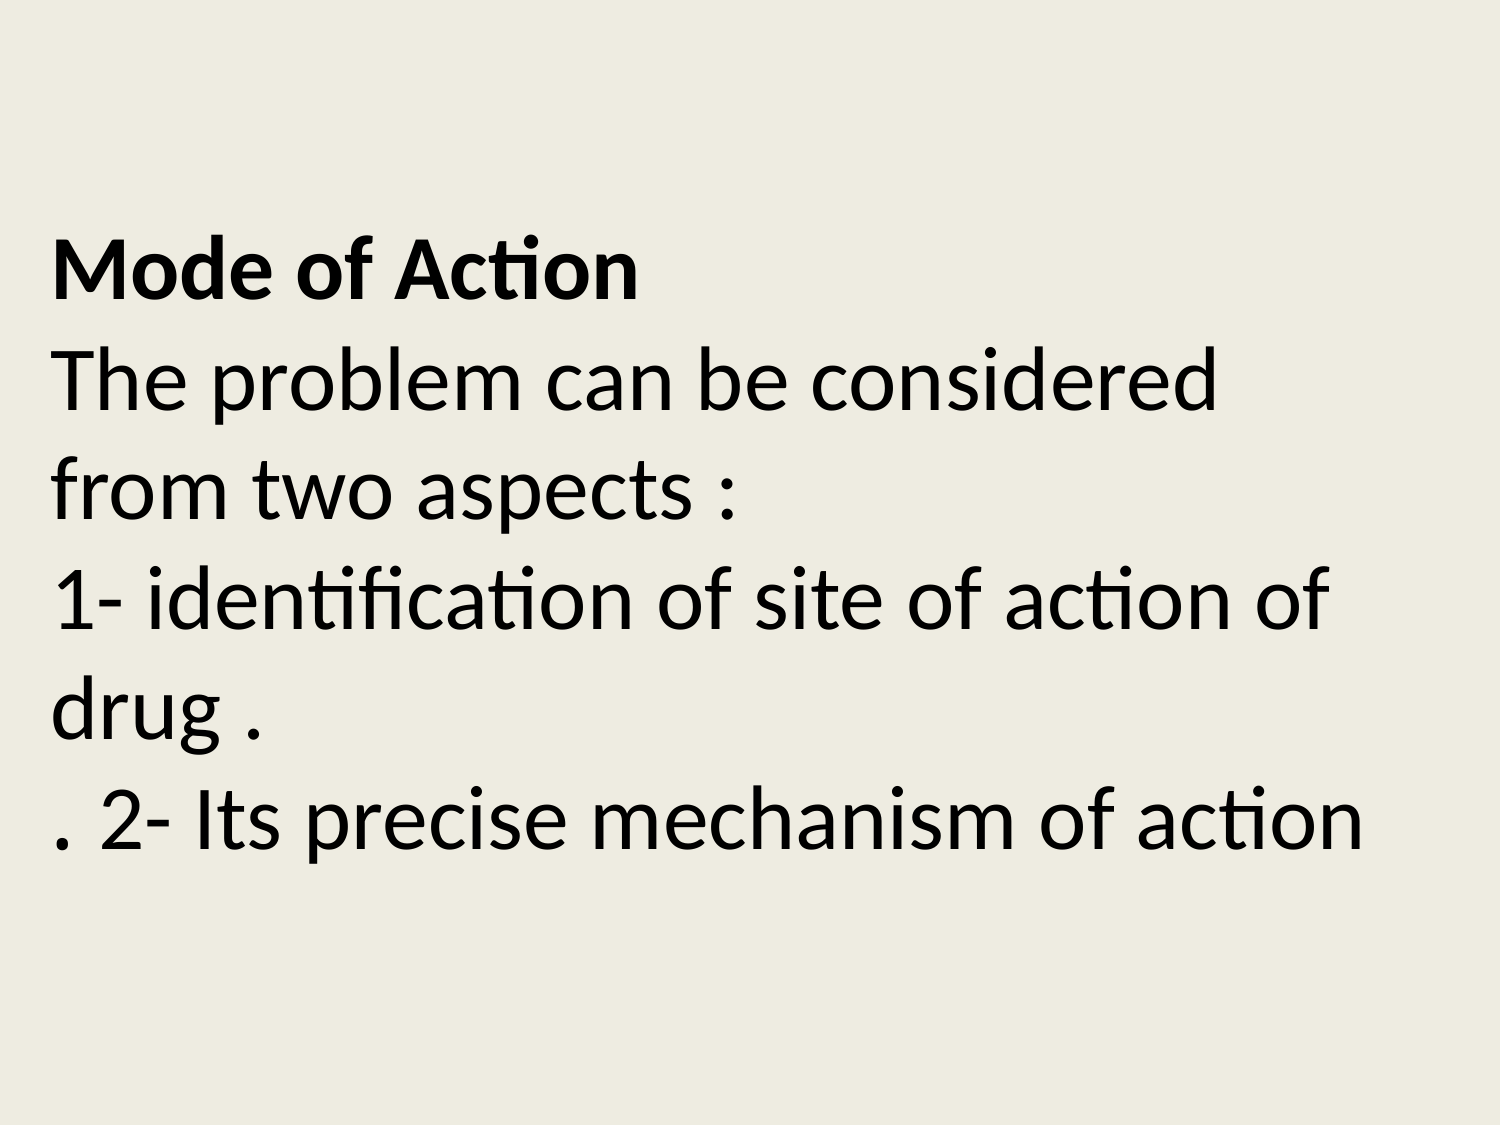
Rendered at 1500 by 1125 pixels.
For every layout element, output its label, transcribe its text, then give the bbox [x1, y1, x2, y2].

title Mode of Action The problem can be considered from two aspects : 1- identification of site of action of drug . 2- Its precise mechanism of action . [35, 45, 1425, 1032]
